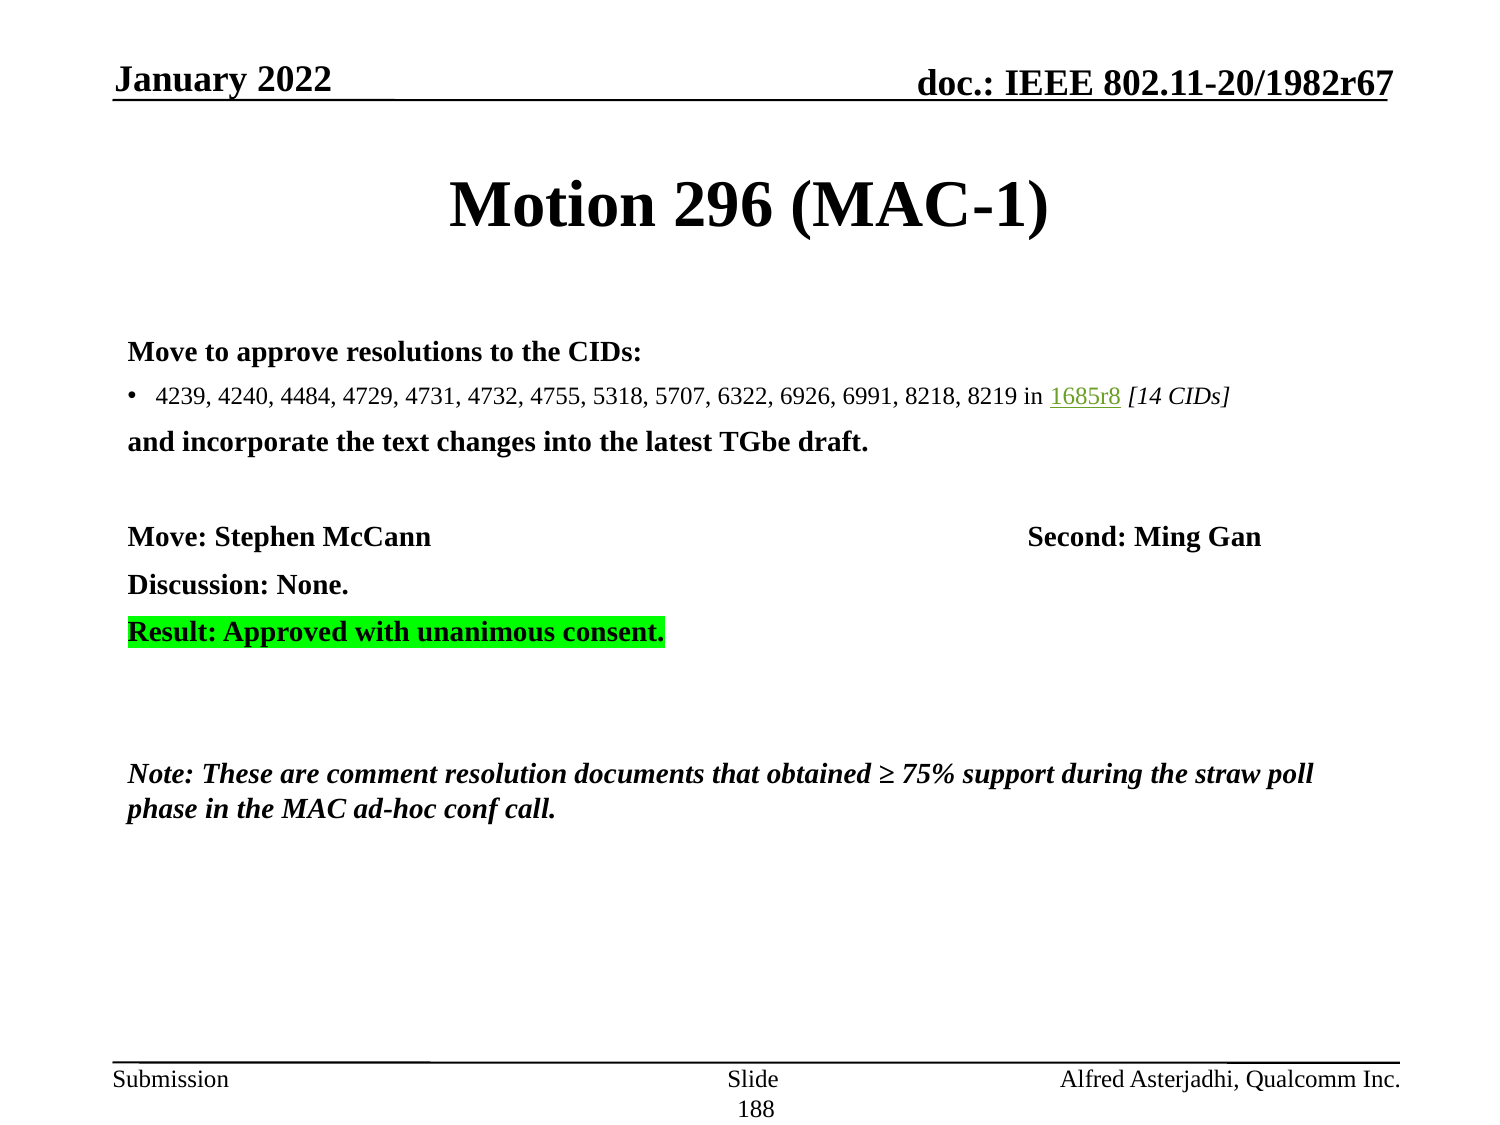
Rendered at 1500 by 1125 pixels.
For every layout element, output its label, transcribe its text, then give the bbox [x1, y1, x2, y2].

title Motion 296 (MAC-1) [112, 112, 1388, 288]
slide_number Slide 188 [712, 1061, 800, 1123]
footer Alfred Asterjadhi, Qualcomm Inc. [878, 1061, 1402, 1093]
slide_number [114, 54, 423, 100]
list Move to approve resolutions to the CIDs: 4239, 4240, 4484, 4729, 4731, 4732, 4755, 5318, 5707, 6322, 6926, 6991, 8218, 8219 in 1685r8 [14 CIDs] and incorporate the text changes into the latest TGbe draft. Move: Stephen McCann Second: Ming Gan Discussion: None. Result: Approved with unanimous consent. Note: These are comment resolution documents that obtained ≥ 75% support during the straw poll phase in the MAC ad-hoc conf call. [112, 324, 1388, 1063]
